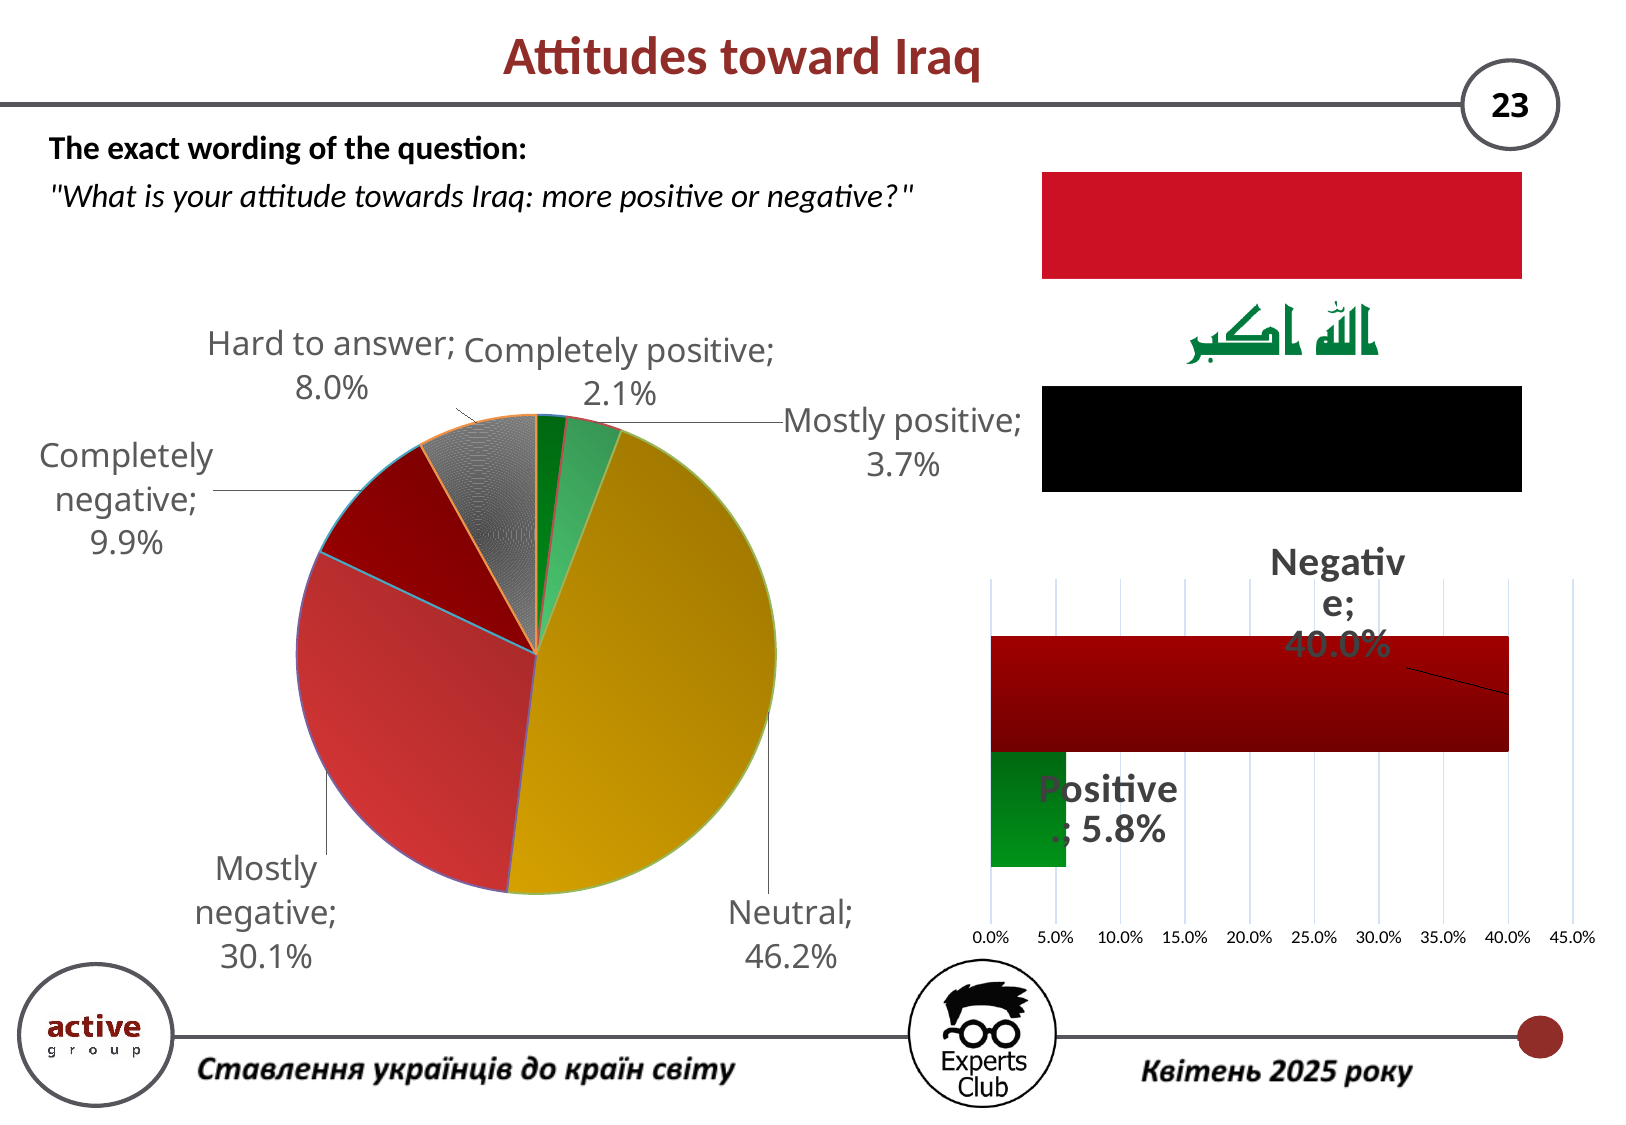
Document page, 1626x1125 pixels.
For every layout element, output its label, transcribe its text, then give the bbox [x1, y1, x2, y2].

picture [174, 1040, 884, 1125]
picture [1134, 1040, 1519, 1109]
title Attitudes toward Iraq [75, 12, 1412, 93]
picture [1042, 172, 1522, 492]
text_box The exact wording of the question: "What is your attitude towards Iraq: more positive or negative?" [34, 111, 1522, 222]
picture [46, 1011, 146, 1059]
chart [33, 243, 1625, 979]
picture [906, 969, 1057, 1109]
